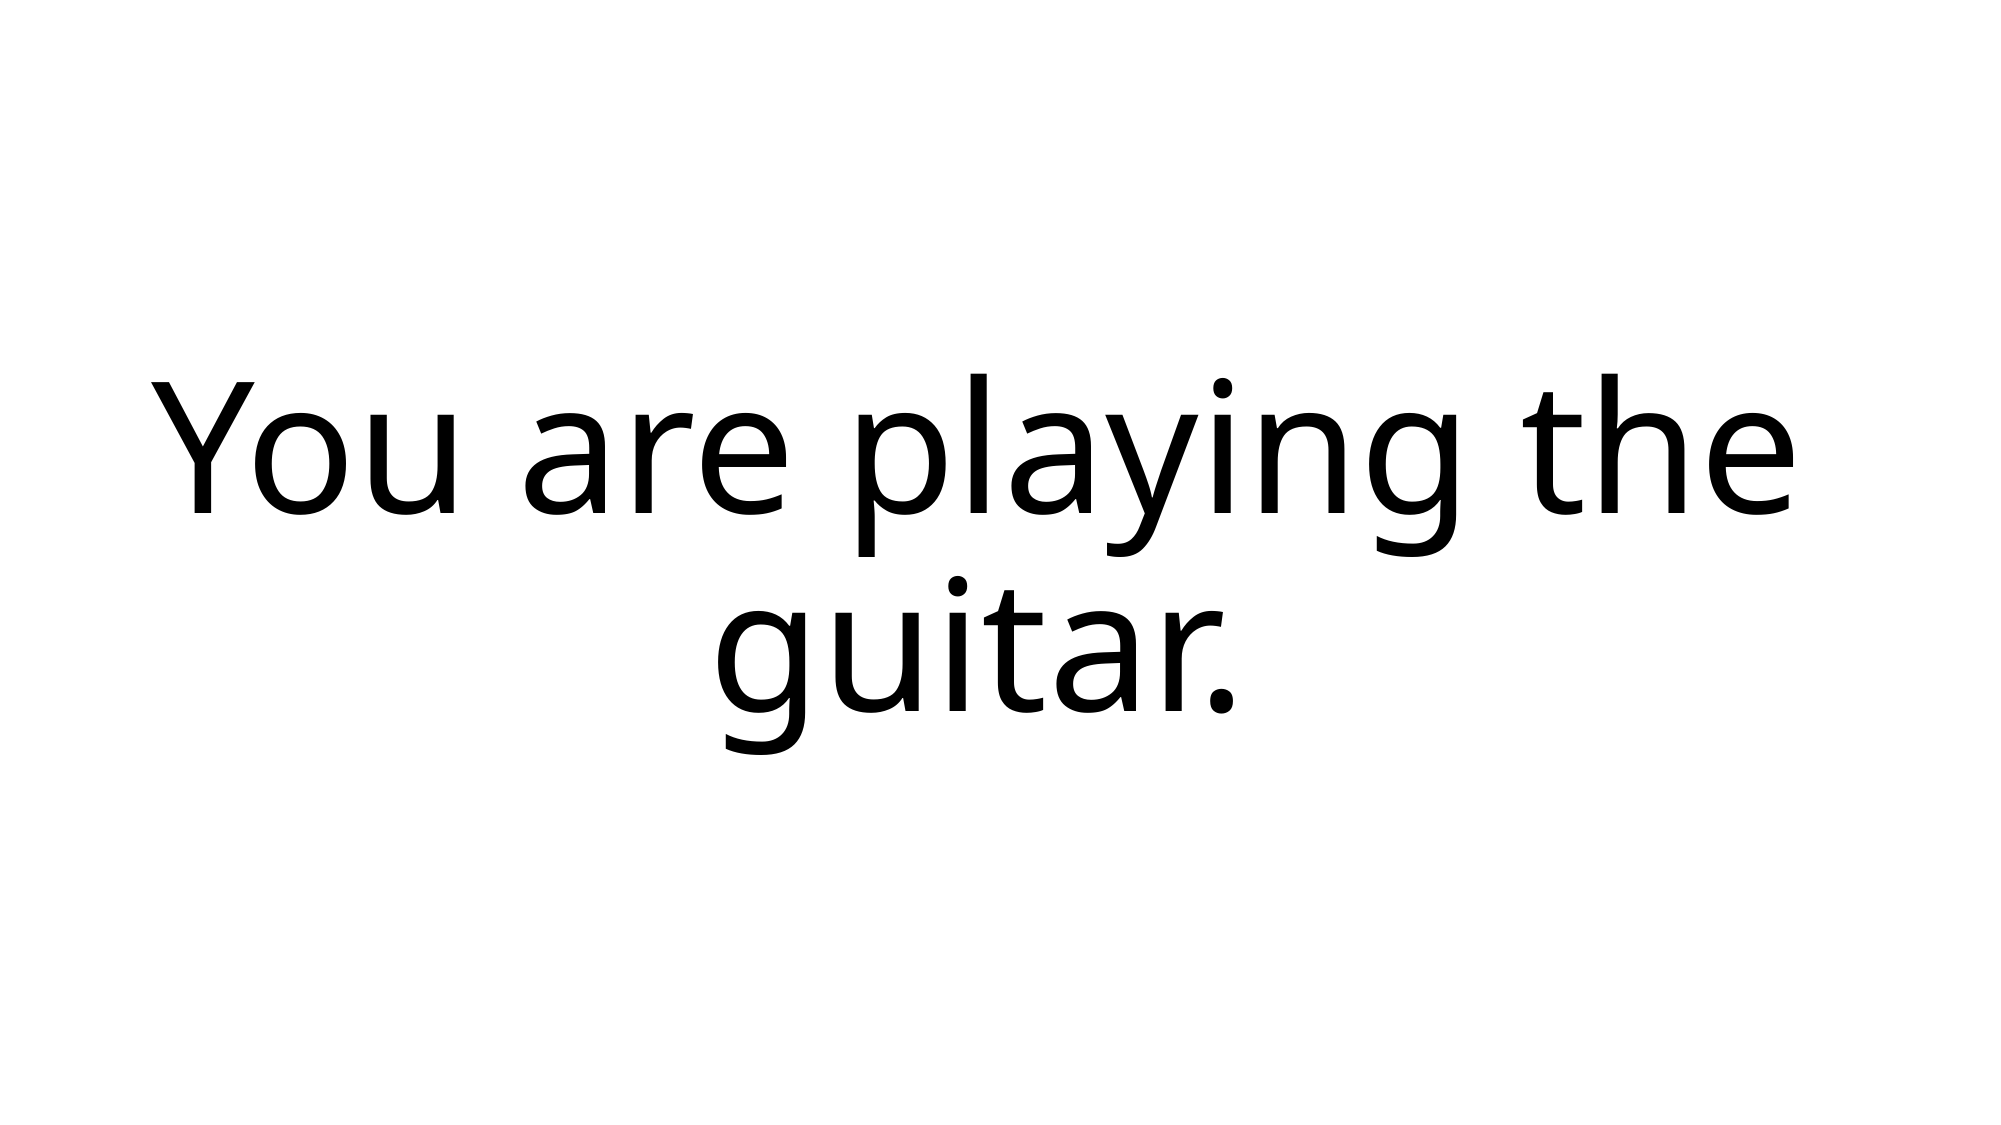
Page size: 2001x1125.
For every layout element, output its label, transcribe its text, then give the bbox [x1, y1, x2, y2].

title You are playing the guitar. [107, 184, 1848, 759]
